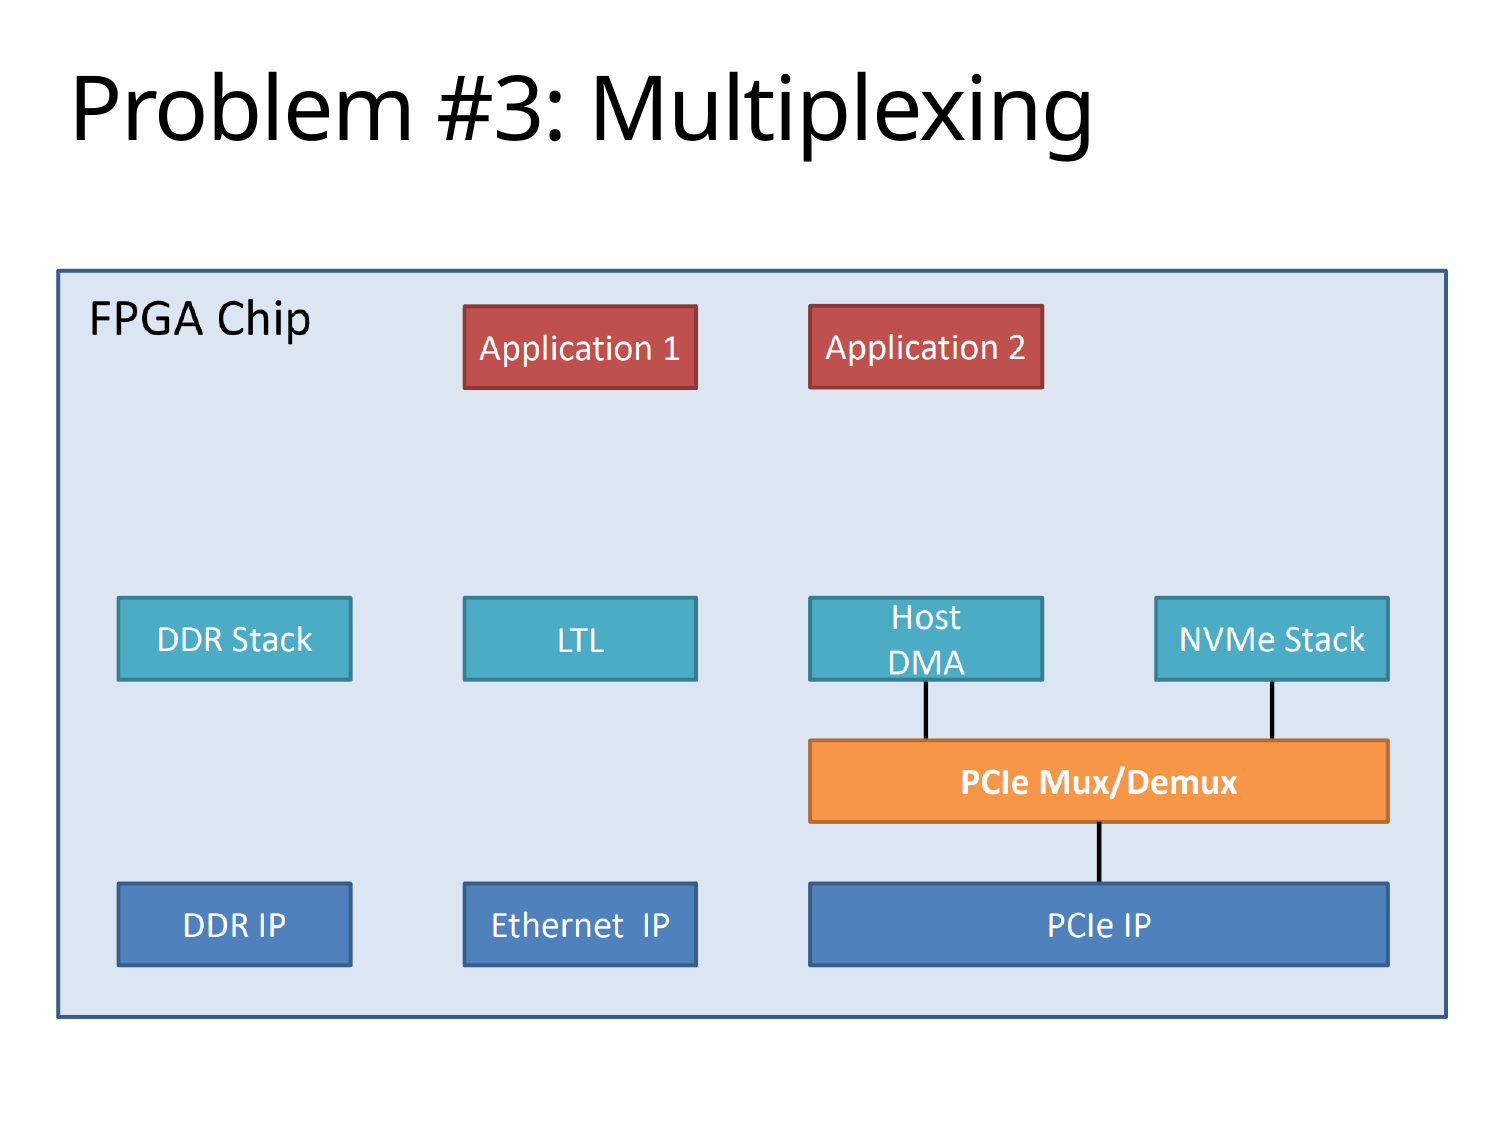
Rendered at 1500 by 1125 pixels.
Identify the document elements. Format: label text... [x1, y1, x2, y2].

title Problem #3: Multiplexing [44, 47, 1456, 196]
picture [43, 255, 1460, 1028]
